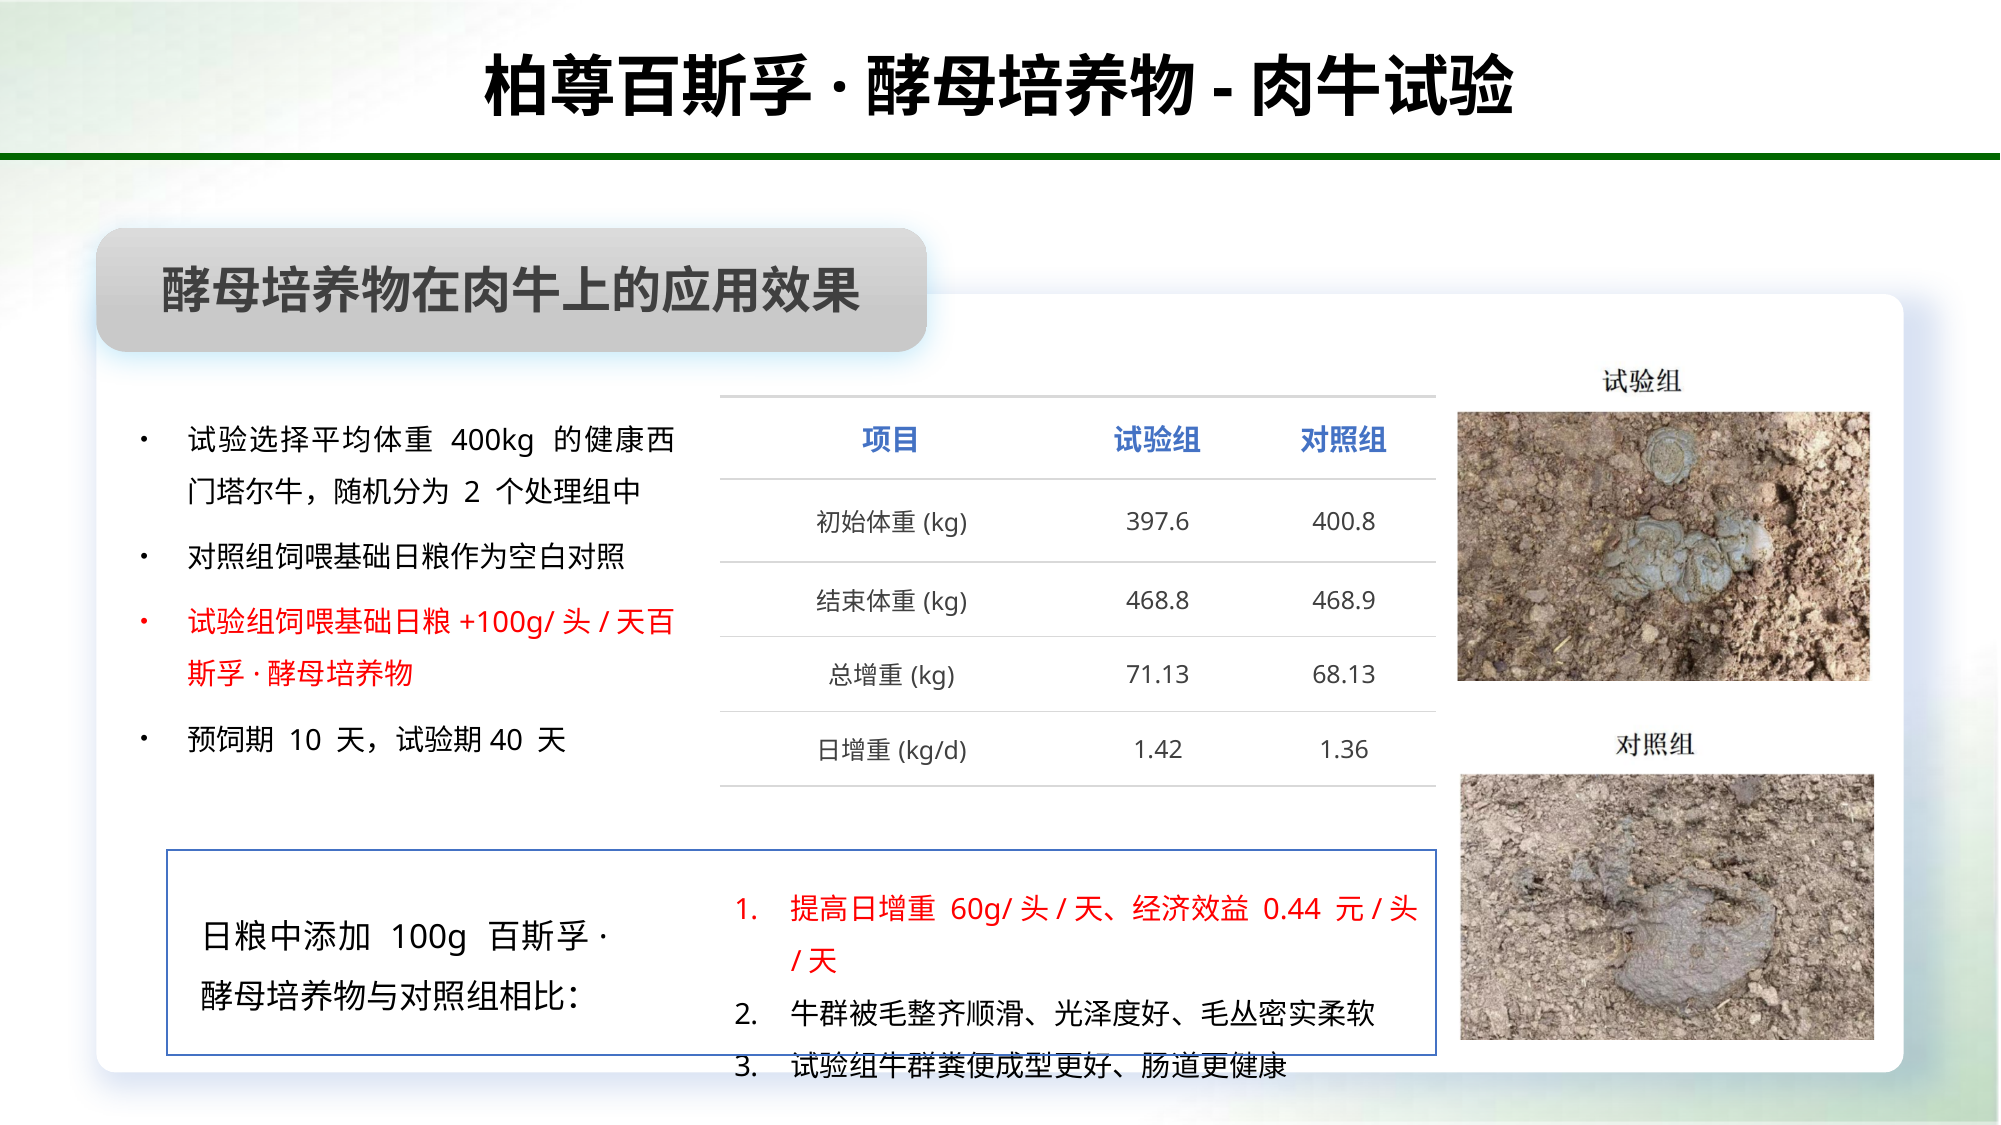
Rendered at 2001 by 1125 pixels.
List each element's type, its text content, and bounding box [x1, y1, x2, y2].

text_box [0, 153, 2000, 160]
table_cell 397.6 [1070, 480, 1253, 561]
table_cell 71.13 [1070, 637, 1253, 711]
table_header 项目 [720, 398, 1070, 478]
table_cell 日增重(kg/d) [720, 712, 1070, 785]
table_cell 1.36 [1253, 712, 1436, 785]
text_box [95, 292, 1905, 1074]
table_cell 68.13 [1253, 637, 1436, 711]
table_cell 结束体重(kg) [720, 563, 1070, 636]
table_header 对照组 [1253, 398, 1436, 478]
table_cell 400.8 [1253, 480, 1436, 561]
table_cell 总增重(kg) [720, 637, 1070, 711]
table_cell 初始体重(kg) [720, 480, 1070, 561]
text_box 提高日增重 60g/头/天、经济效益 0.44 元/头/天 牛群被毛整齐顺滑、光泽度好、毛丛密实柔软 试验组牛群粪便成型更好、肠道更健康 [719, 1056, 1436, 1090]
table_header 试验组 [1070, 398, 1253, 478]
text_box [166, 849, 1437, 1056]
picture [0, 160, 2000, 1125]
text_box 试验选择平均体重 400kg 的健康西门塔尔牛，随机分为 2 个处理组中 对照组饲喂基础日粮作为空白对照 试验组饲喂基础日粮+100g/头/天百斯孚·酵母培养物 预饲期 10 天，试验期40 天 [125, 396, 691, 764]
table_cell 468.8 [1070, 563, 1253, 636]
table_cell 1.42 [1070, 712, 1253, 785]
text_box 酵母培养物在肉牛上的应用效果 [161, 258, 862, 319]
table_cell 468.9 [1253, 563, 1436, 636]
picture [0, 0, 2000, 153]
text_box [95, 226, 929, 353]
text_box 柏尊百斯孚·酵母培养物-肉牛试验 [45, 50, 1950, 128]
